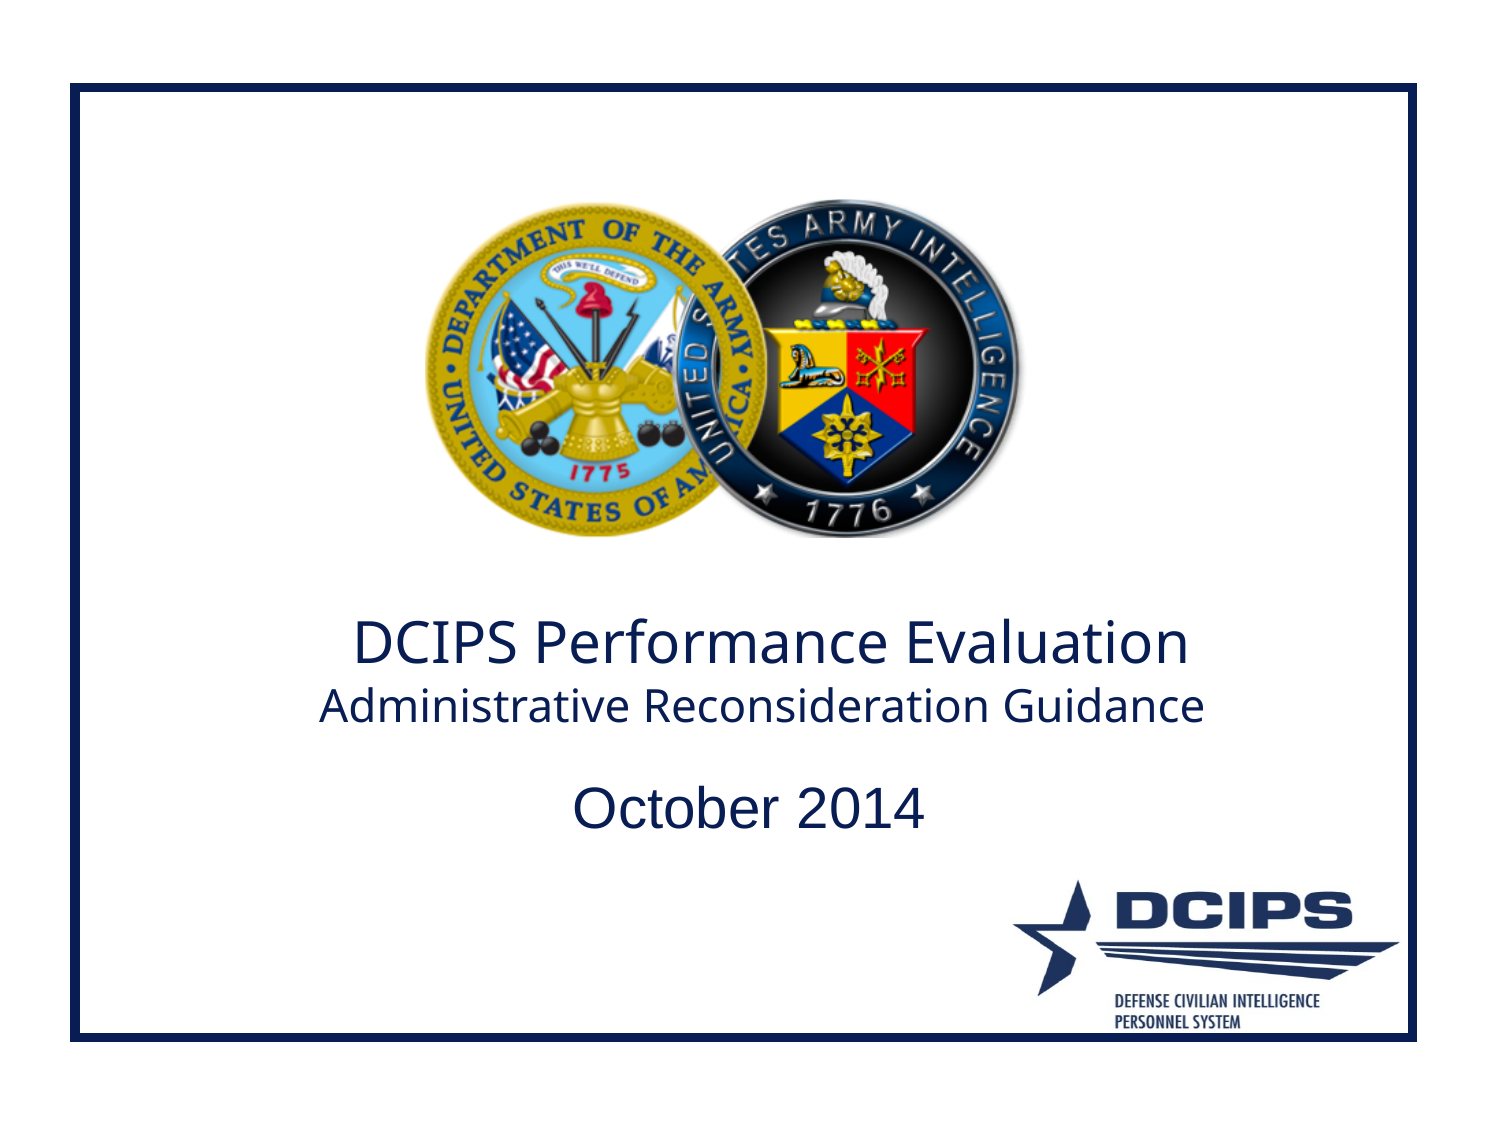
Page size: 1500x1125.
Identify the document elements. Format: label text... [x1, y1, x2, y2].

picture [975, 862, 1453, 1050]
subtitle October 2014 [224, 762, 1276, 876]
title DCIPS Performance Evaluation Administrative Reconsideration Guidance [187, 574, 1338, 754]
picture [975, 862, 1408, 1033]
picture [425, 199, 1027, 538]
